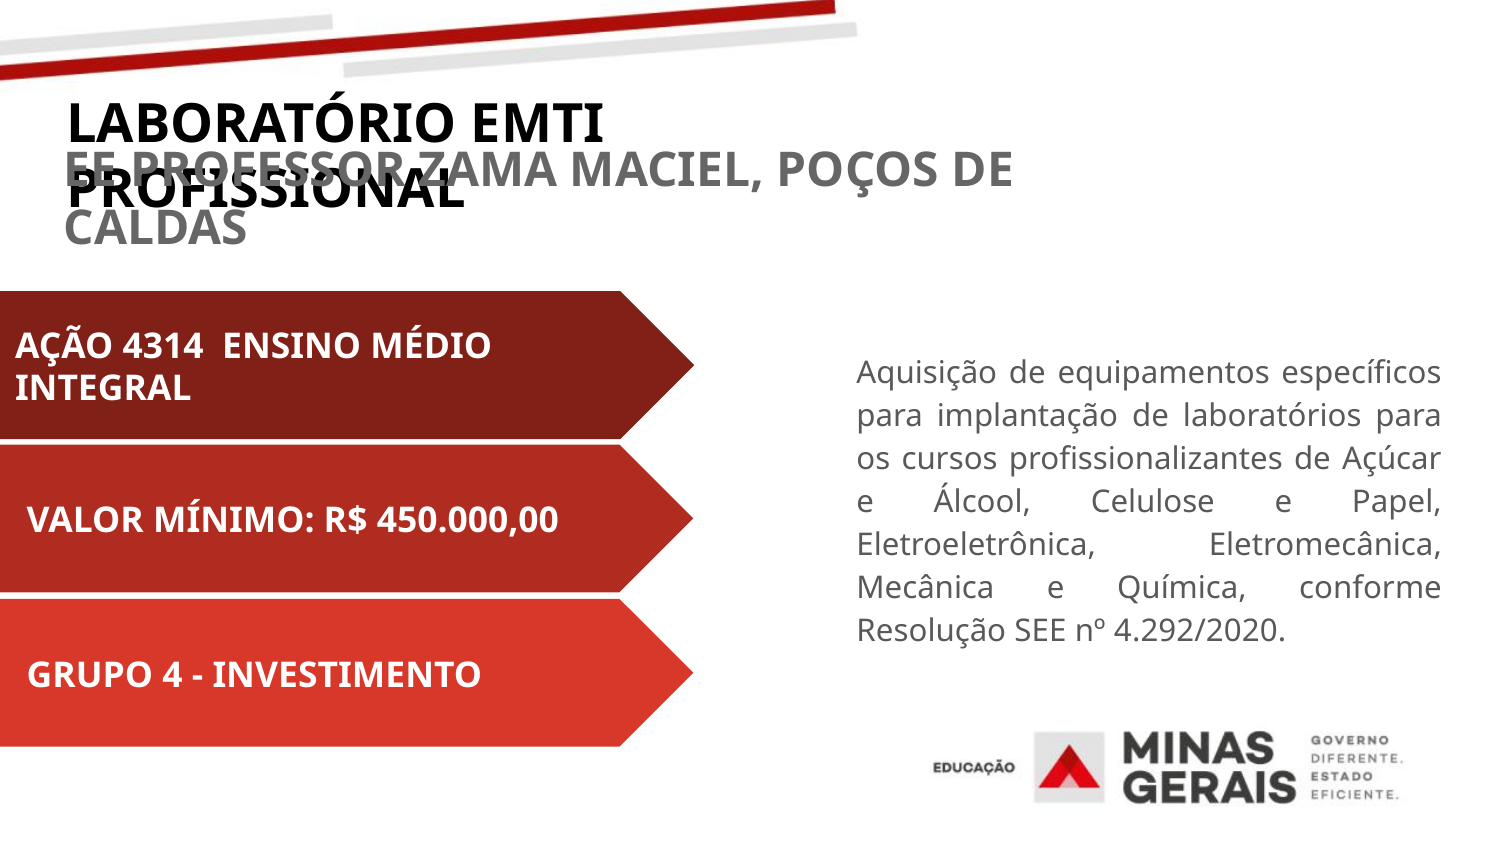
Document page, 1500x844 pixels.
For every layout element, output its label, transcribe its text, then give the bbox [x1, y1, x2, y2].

text_box AÇÃO 4314 ENSINO MÉDIO INTEGRAL [0, 291, 695, 440]
title EE PROFESSOR ZAMA MACIEL, POÇOS DE CALDAS [48, 124, 1159, 218]
text_box VALOR MÍNIMO: R$ 450.000,00 [0, 444, 694, 593]
title LABORATÓRIO EMTI PROFISSIONAL [51, 72, 1009, 124]
list Aquisição de equipamentos específicos para implantação de laboratórios para os cursos profissionalizantes de Açúcar e Álcool, Celulose e Papel, Eletroeletrônica, Eletromecânica, Mecânica e Química, conforme Resolução SEE nº 4.292/2020. [841, 234, 1458, 760]
picture [0, 0, 1500, 844]
text_box GRUPO 4 - INVESTIMENTO [0, 598, 694, 747]
